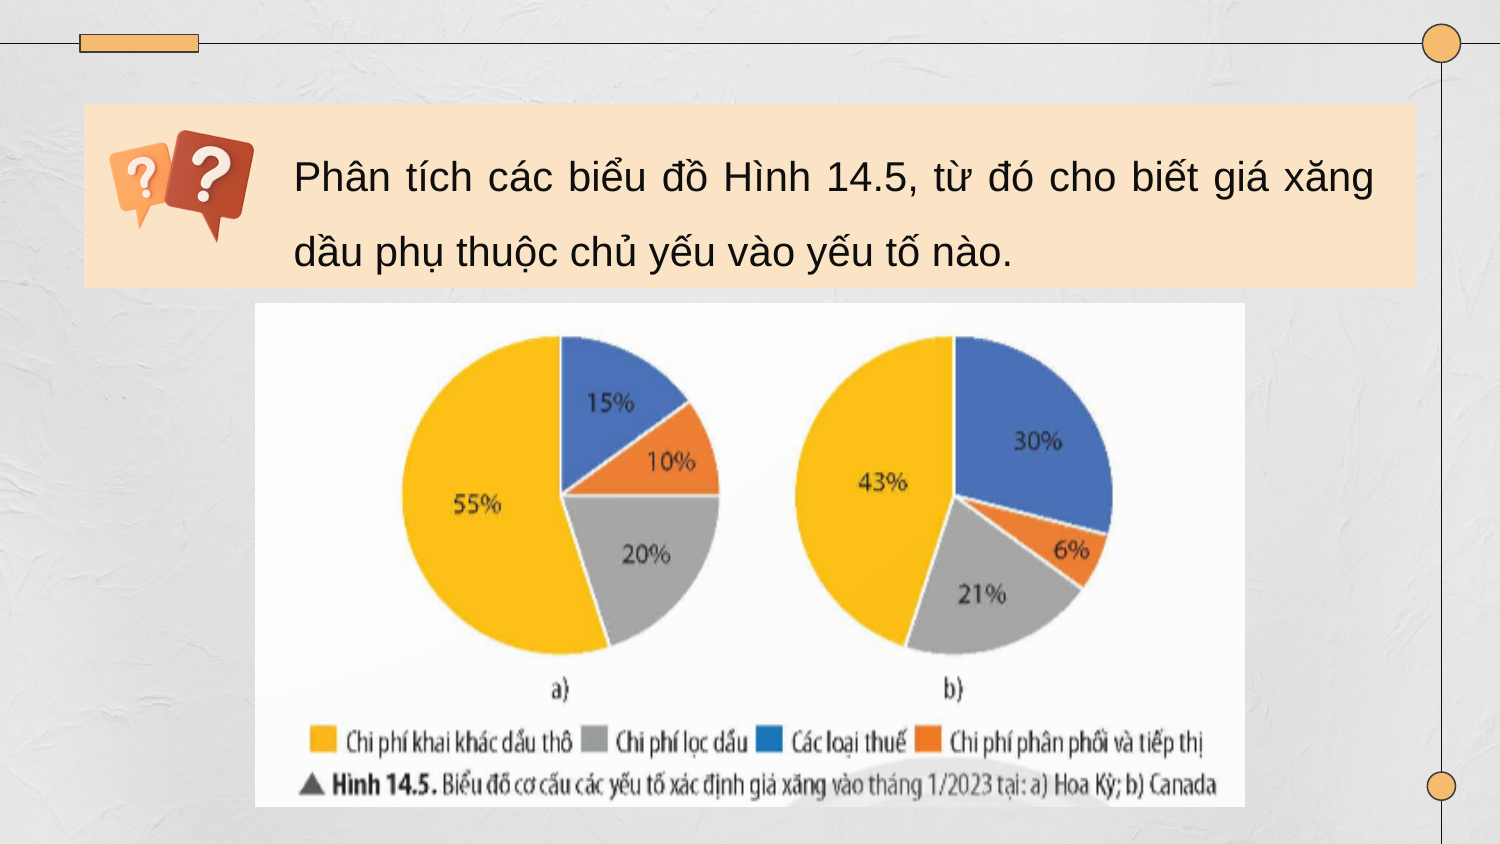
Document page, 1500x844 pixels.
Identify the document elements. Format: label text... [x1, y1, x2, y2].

text_box [82, 102, 1418, 290]
text_box Phân tích các biểu đồ Hình 14.5, từ đó cho biết giá xăng dầu phụ thuộc chủ yếu vào yếu tố nào. [278, 117, 1391, 283]
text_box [0, 44, 1441, 844]
picture [254, 303, 1246, 808]
picture [109, 130, 254, 244]
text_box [0, 0, 1500, 43]
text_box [1442, 44, 1500, 844]
